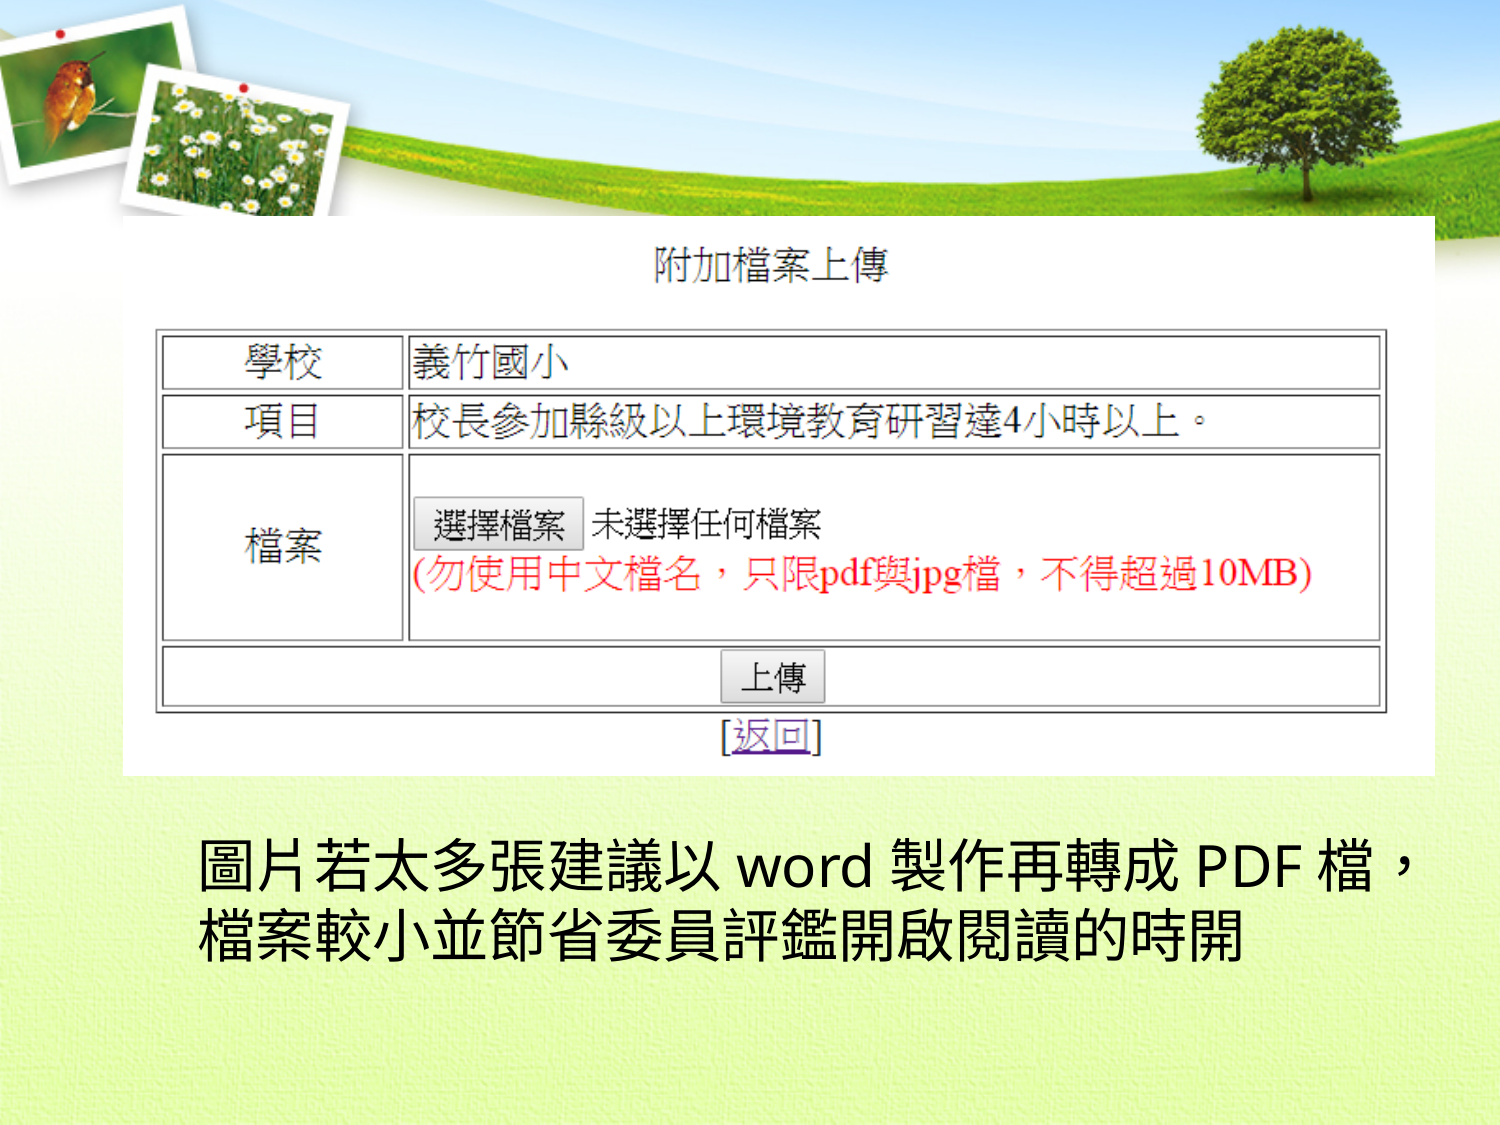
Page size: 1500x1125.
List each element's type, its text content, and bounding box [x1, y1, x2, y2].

picture [0, 0, 1500, 1125]
text_box 圖片若太多張建議以word製作再轉成PDF檔，檔案較小並節省委員評鑑開啟閱讀的時開 [182, 822, 1400, 977]
